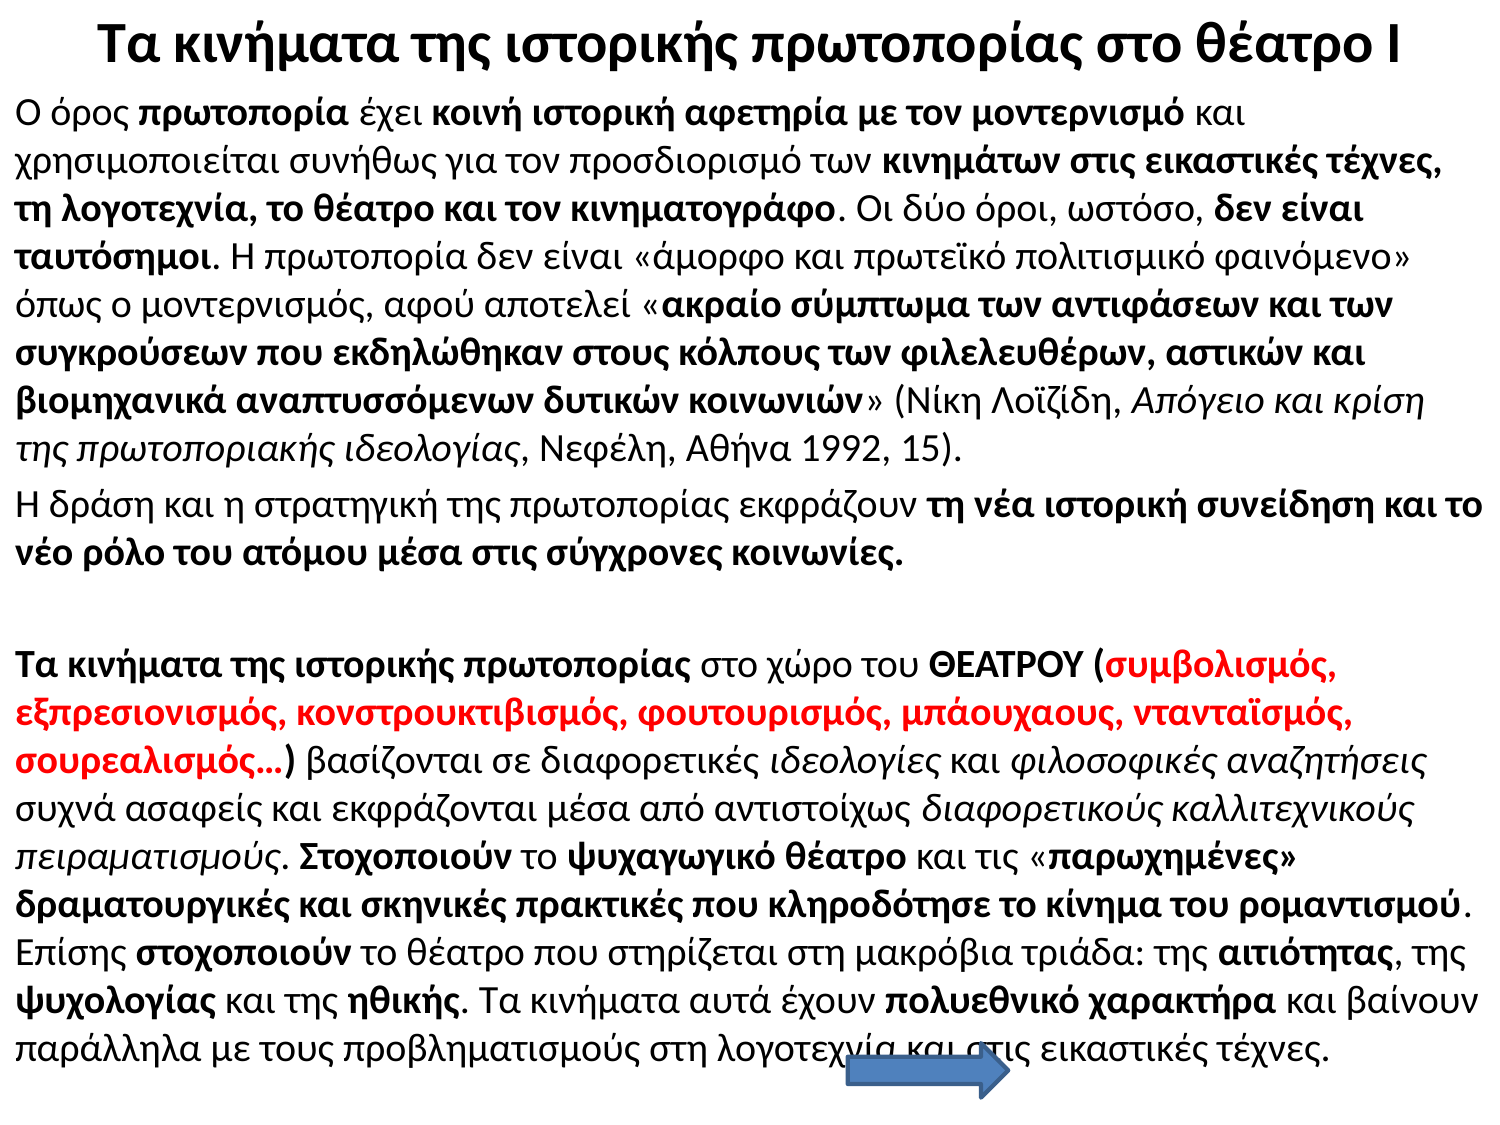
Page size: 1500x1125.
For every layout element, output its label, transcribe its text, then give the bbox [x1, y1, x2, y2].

title Τα κινήματα της ιστορικής πρωτοπορίας στο θέατρο Ι [0, 0, 1500, 78]
list Ο όρος πρωτοπορία έχει κοινή ιστορική αφετηρία με τον μοντερνισμό και χρησιμοποιείται συνήθως για τον προσδιορισμό των κινημάτων στις εικαστικές τέχνες, τη λογοτεχνία, το θέατρο και τον κινηματογράφο. Οι δύο όροι, ωστόσο, δεν είναι ταυτόσημοι. Η πρωτοπορία δεν είναι «άμορφο και πρωτεϊκό πολιτισμικό φαινόμενο» όπως ο μοντερνισμός, αφού αποτελεί «ακραίο σύμπτωμα των αντιφάσεων και των συγκρούσεων που εκδηλώθηκαν στους κόλπους των φιλελευθέρων, αστικών και βιομηχανικά αναπτυσσόμενων δυτικών κοινωνιών» (Νίκη Λοϊζίδη, Απόγειο και κρίση της πρωτοποριακής ιδεολογίας, Νεφέλη, Αθήνα 1992, 15). Η δράση και η στρατηγική της πρωτοπορίας εκφράζουν τη νέα ιστορική συνείδηση και το νέο ρόλο του ατόμου μέσα στις σύγχρονες κοινωνίες. Τα κινήματα της ιστορικής πρωτοπορίας στο χώρο του ΘΕΑΤΡΟΥ (συμβολισμός, εξπρεσιονισμός, κονστρουκτιβισμός, φουτουρισμός, μπάουχαους, ντανταϊσμός, σουρεαλισμός…) βασίζονται σε διαφορετικές ιδεολογίες και φιλοσοφικές αναζητήσεις συχνά ασαφείς και εκφράζονται μέσα από αντιστοίχως διαφορετικούς καλλιτεχνικούς πειραματισμούς. Στοχοποιούν το ψυχαγωγικό θέατρο και τις «παρωχημένες» δραματουργικές και σκηνικές πρακτικές που κληροδότησε το κίνημα του ρομαντισμού. Επίσης στοχοποιούν το θέατρο που στηρίζεται στη μακρόβια τριάδα: της αιτιότητας, της ψυχολογίας και της ηθικής. Τα κινήματα αυτά έχουν πολυεθνικό χαρακτήρα και βαίνουν παράλληλα με τους προβληματισμούς στη λογοτεχνία και στις εικαστικές τέχνες. [0, 78, 1500, 1125]
text_box [845, 1041, 1011, 1100]
